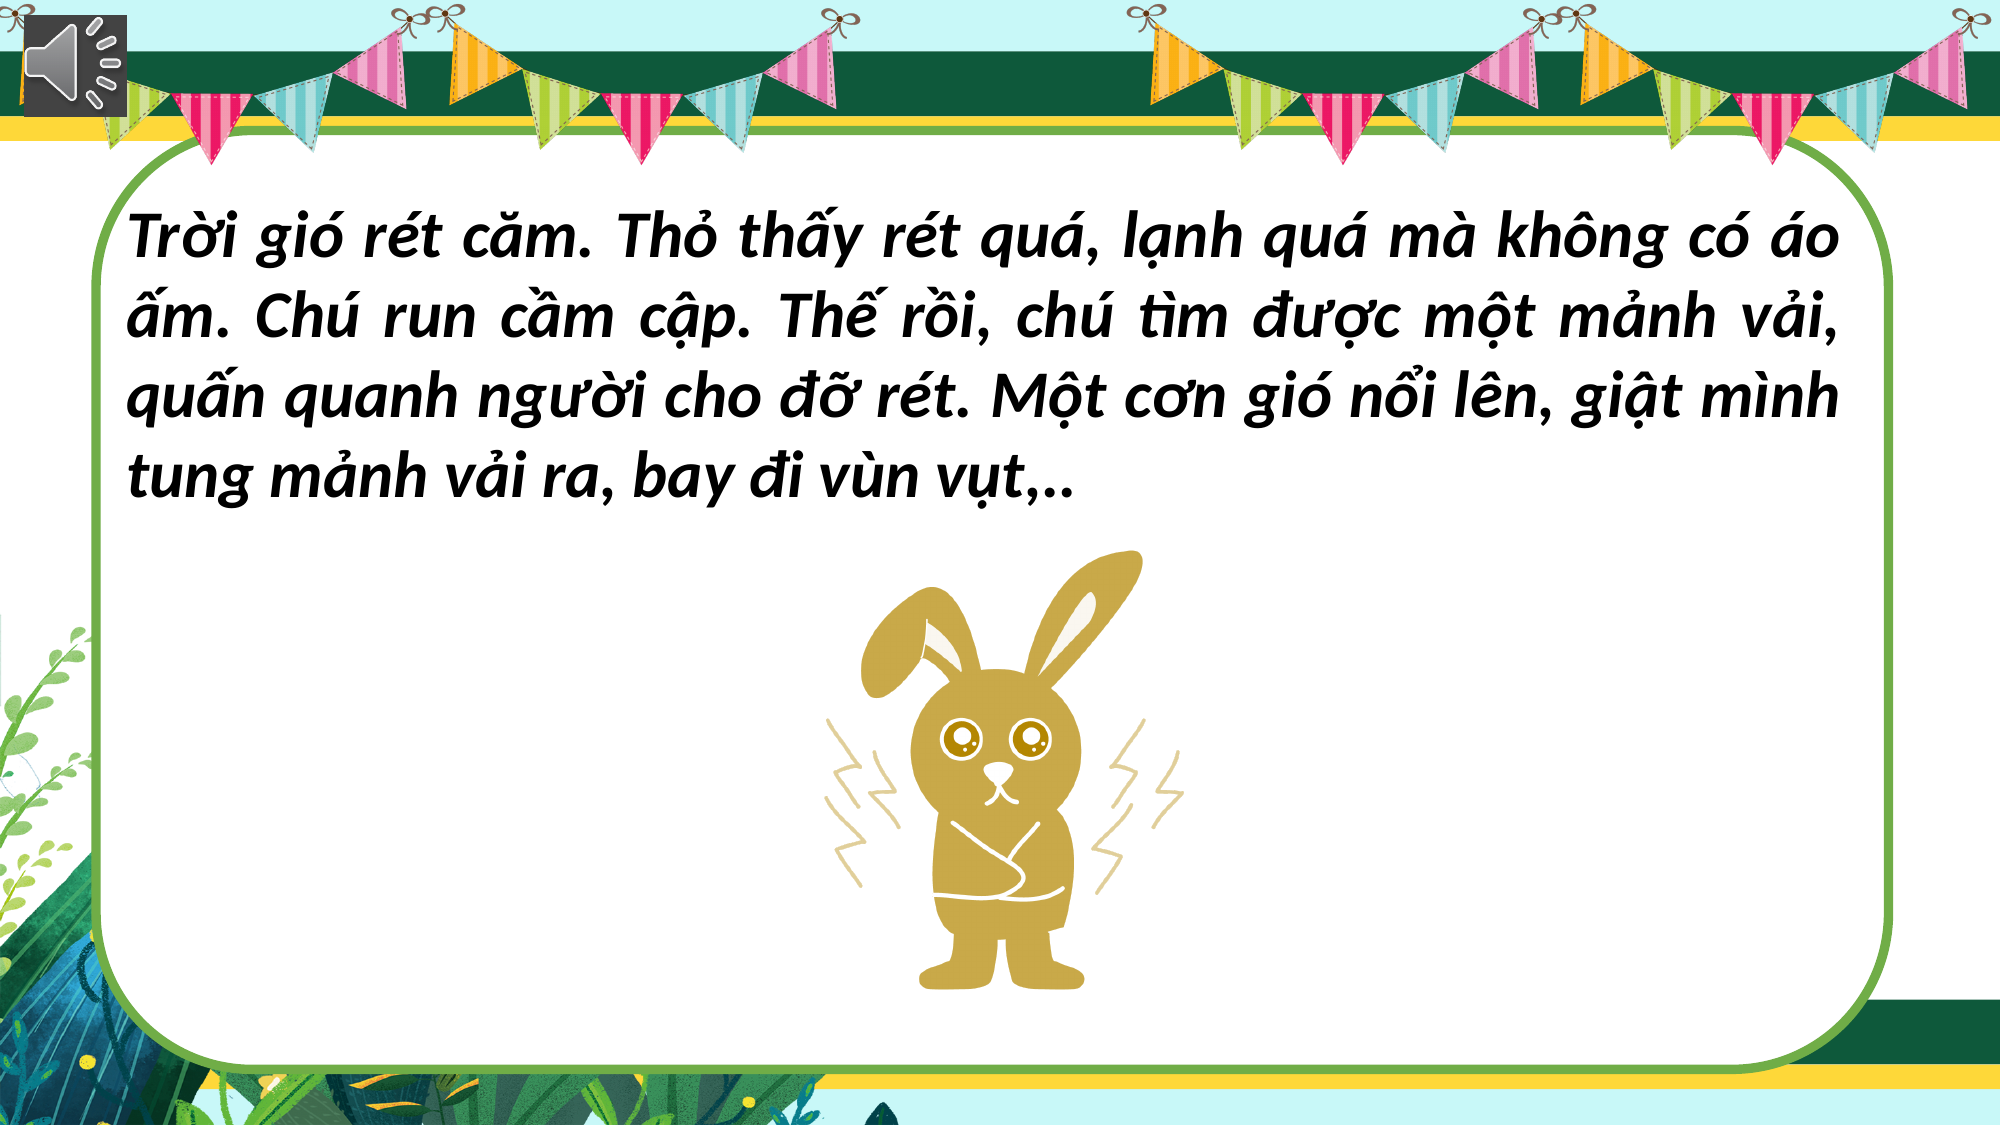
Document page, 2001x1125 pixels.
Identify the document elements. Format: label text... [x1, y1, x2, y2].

picture [0, 512, 925, 1125]
picture [0, 0, 869, 170]
picture [1116, 0, 2000, 170]
text_box [134, 129, 1851, 183]
picture [724, 494, 1276, 1046]
text_box [94, 193, 1890, 1071]
text_box Trời gió rét căm. Thỏ thấy rét quá, lạnh quá mà không có áo ấm. Chú run cầm cập. Thế rồi, chú tìm được một mảnh vải, quấn quanh người cho đỡ rét. Một cơn gió nổi lên, giật mình tung mảnh vải ra, bay đi vùn vụt,.. [111, 183, 1859, 519]
